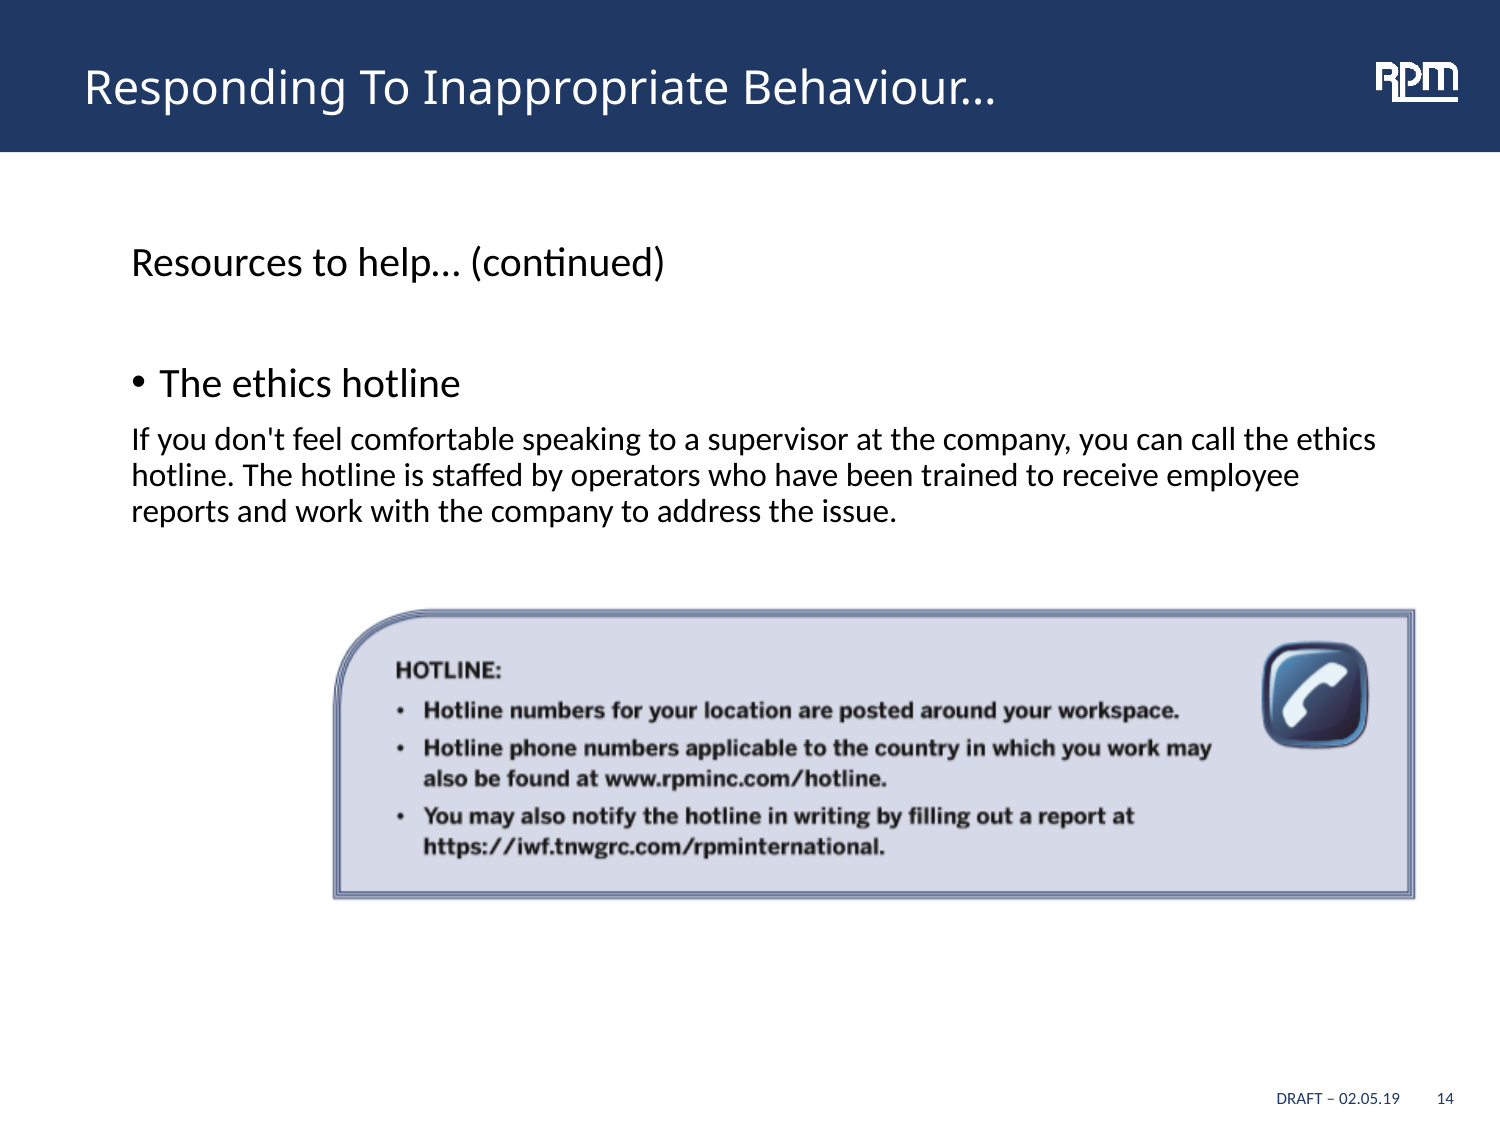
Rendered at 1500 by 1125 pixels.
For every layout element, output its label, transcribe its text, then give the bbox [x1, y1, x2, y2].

list Resources to help… (continued) The ethics hotline If you don't feel comfortable speaking to a supervisor at the company, you can call the ethics hotline. The hotline is staffed by operators who have been trained to receive employee reports and work with the company to address the issue. [116, 232, 1397, 1014]
picture [1397, 62, 1458, 102]
title Responding To Inappropriate Behaviour… [68, 56, 1397, 256]
picture [261, 594, 1445, 915]
